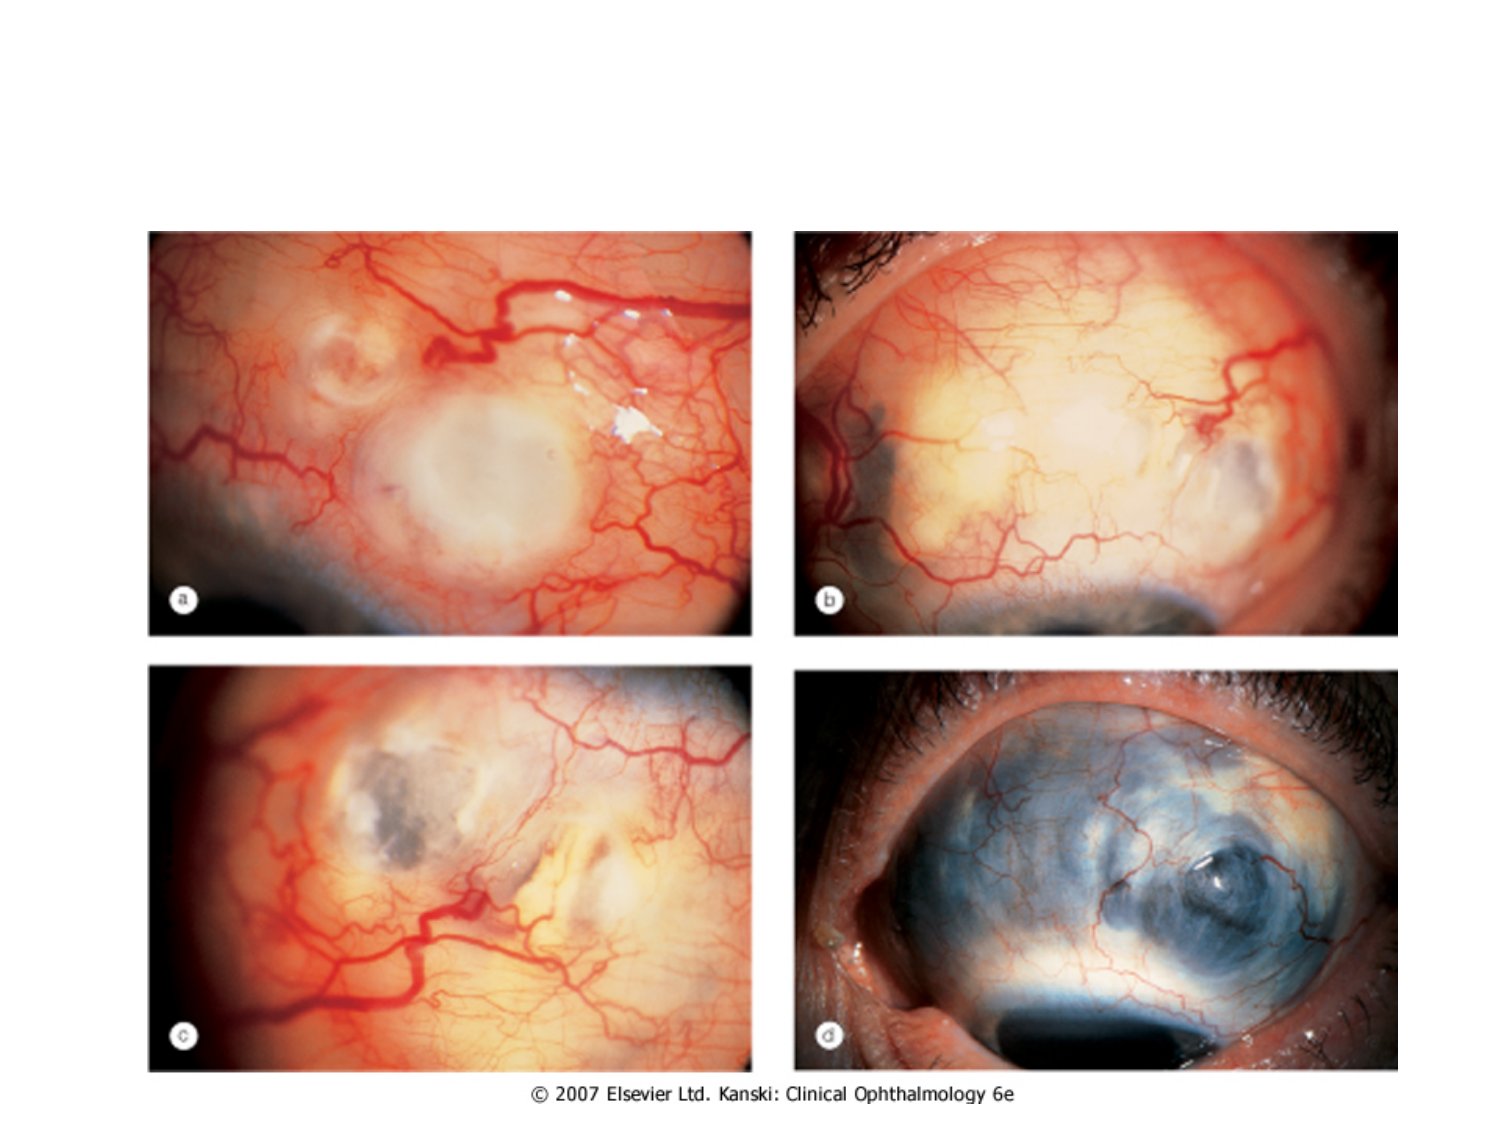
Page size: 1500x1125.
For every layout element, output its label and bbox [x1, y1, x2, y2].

picture [147, 231, 1398, 1104]
